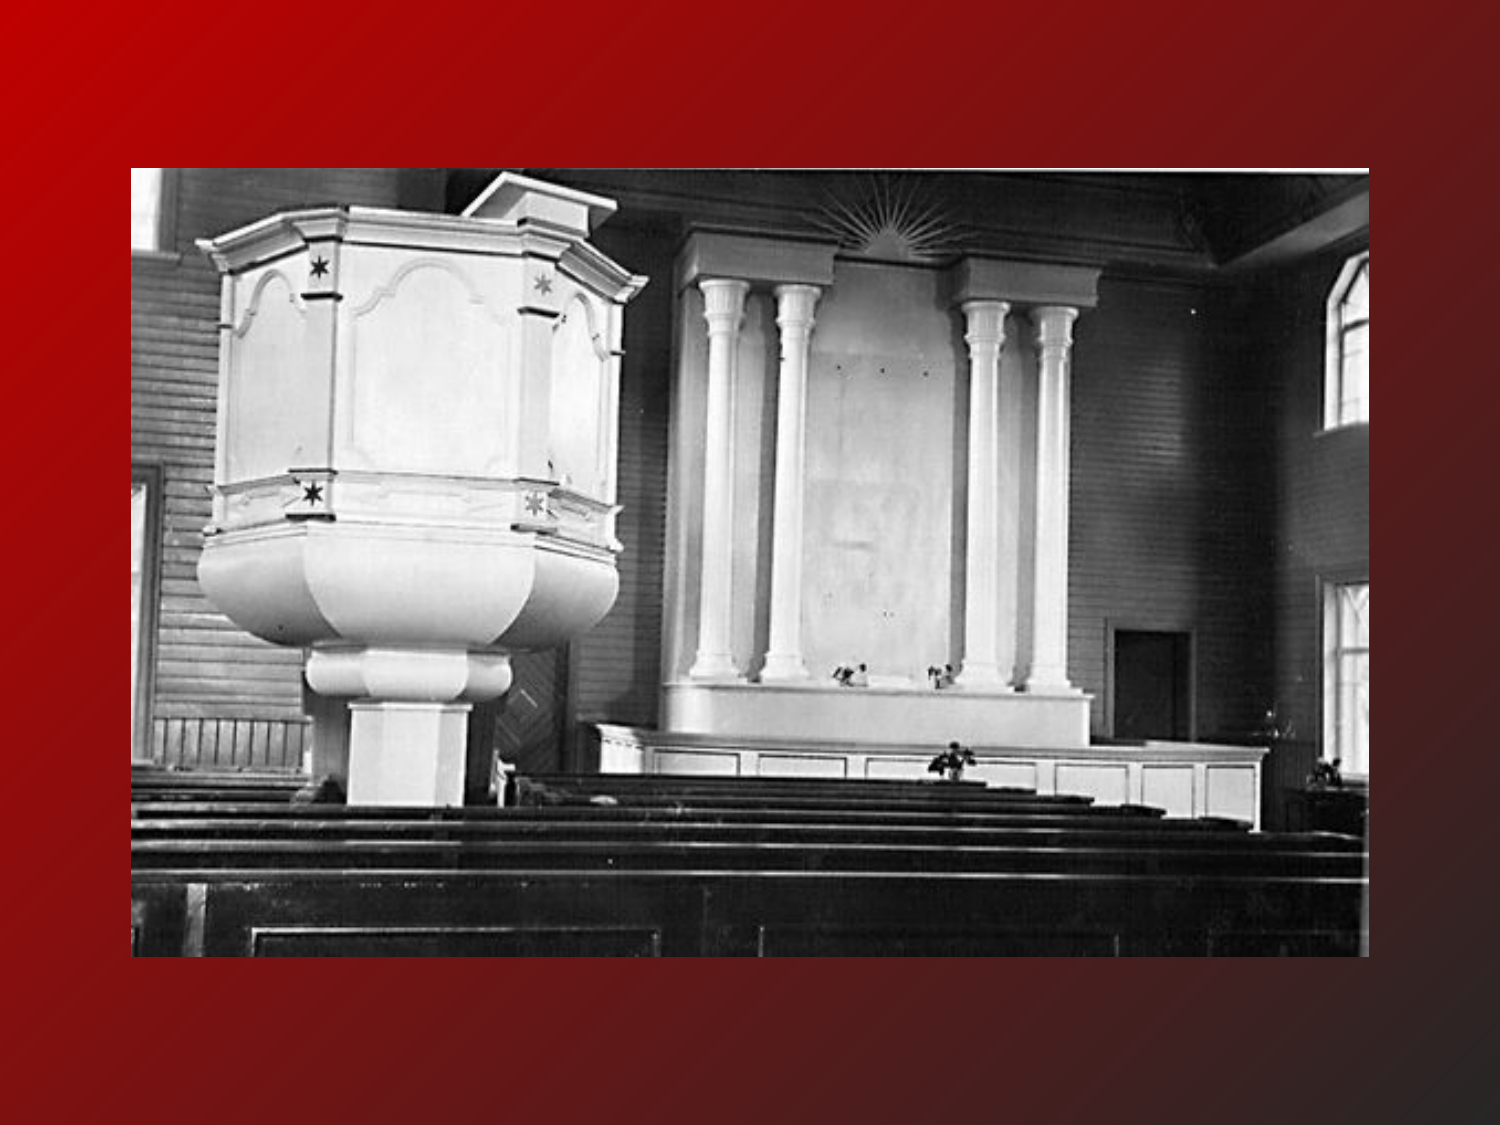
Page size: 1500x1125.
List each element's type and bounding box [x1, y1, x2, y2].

picture [131, 168, 1369, 957]
